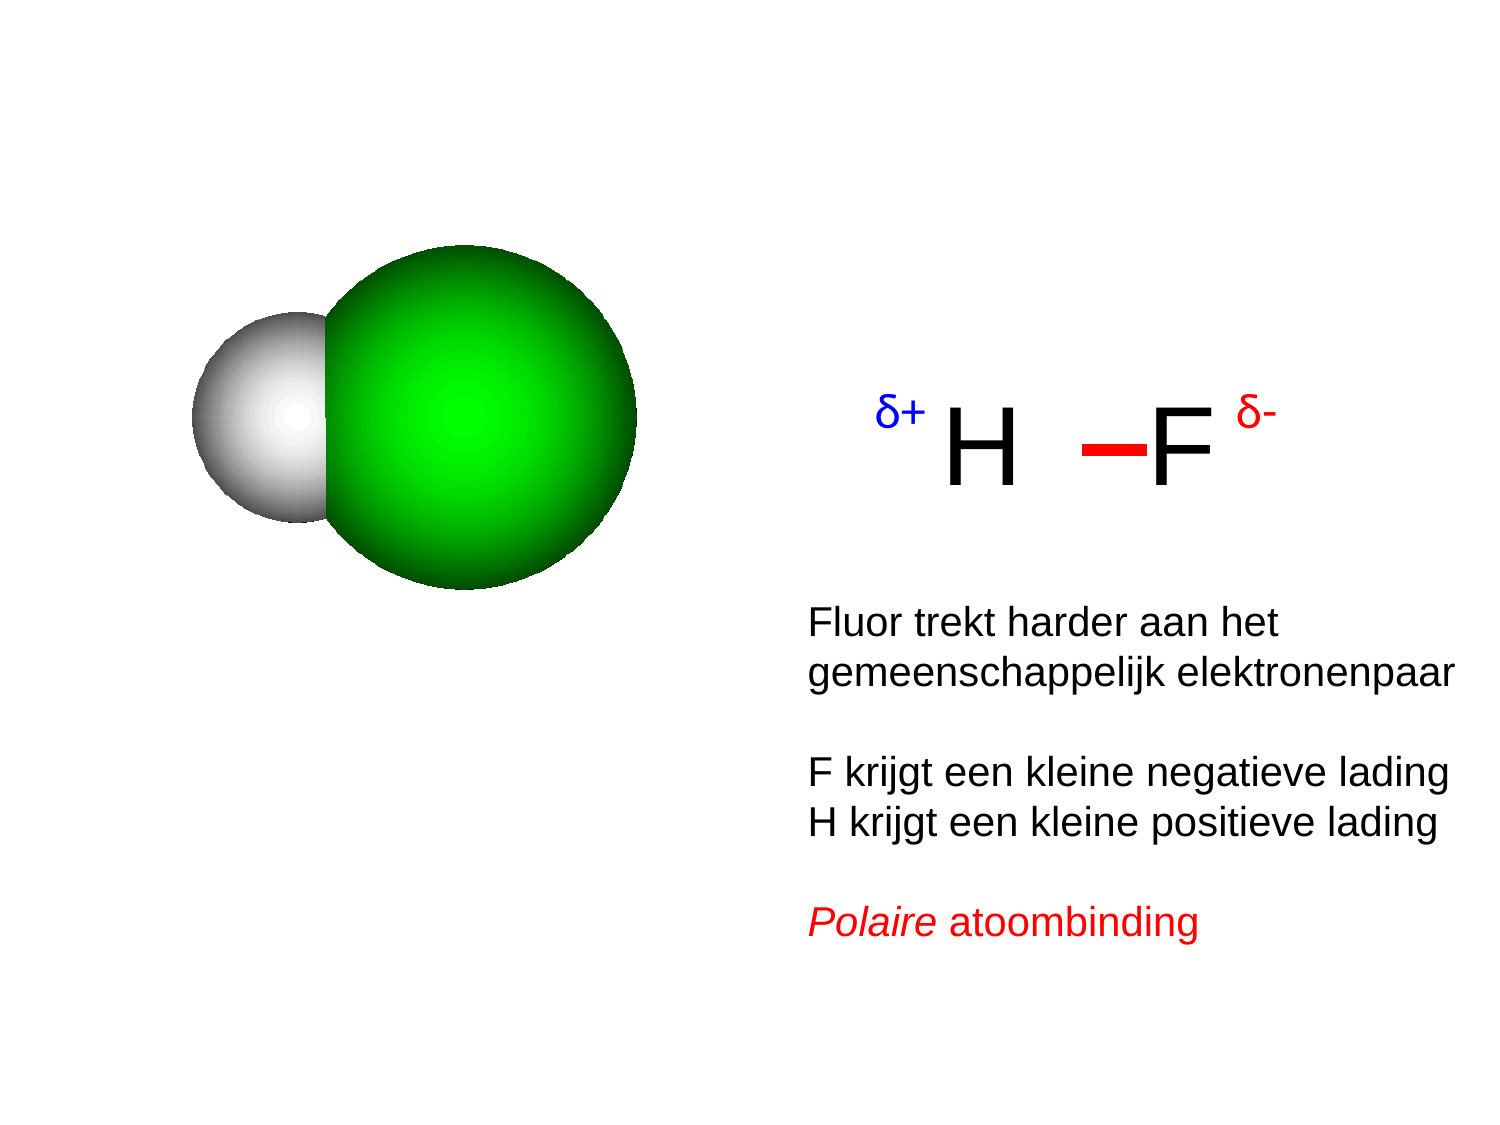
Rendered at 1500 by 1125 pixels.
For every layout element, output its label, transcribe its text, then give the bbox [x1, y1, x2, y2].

text_box H – F [926, 365, 1232, 516]
picture [33, 163, 794, 671]
text_box δ+ [859, 370, 941, 446]
text_box δ- [1221, 370, 1293, 446]
text_box Fluor trekt harder aan het gemeenschappelijk elektronenpaar F krijgt een kleine negatieve lading H krijgt een kleine positieve lading Polaire atoombinding [792, 587, 1500, 953]
